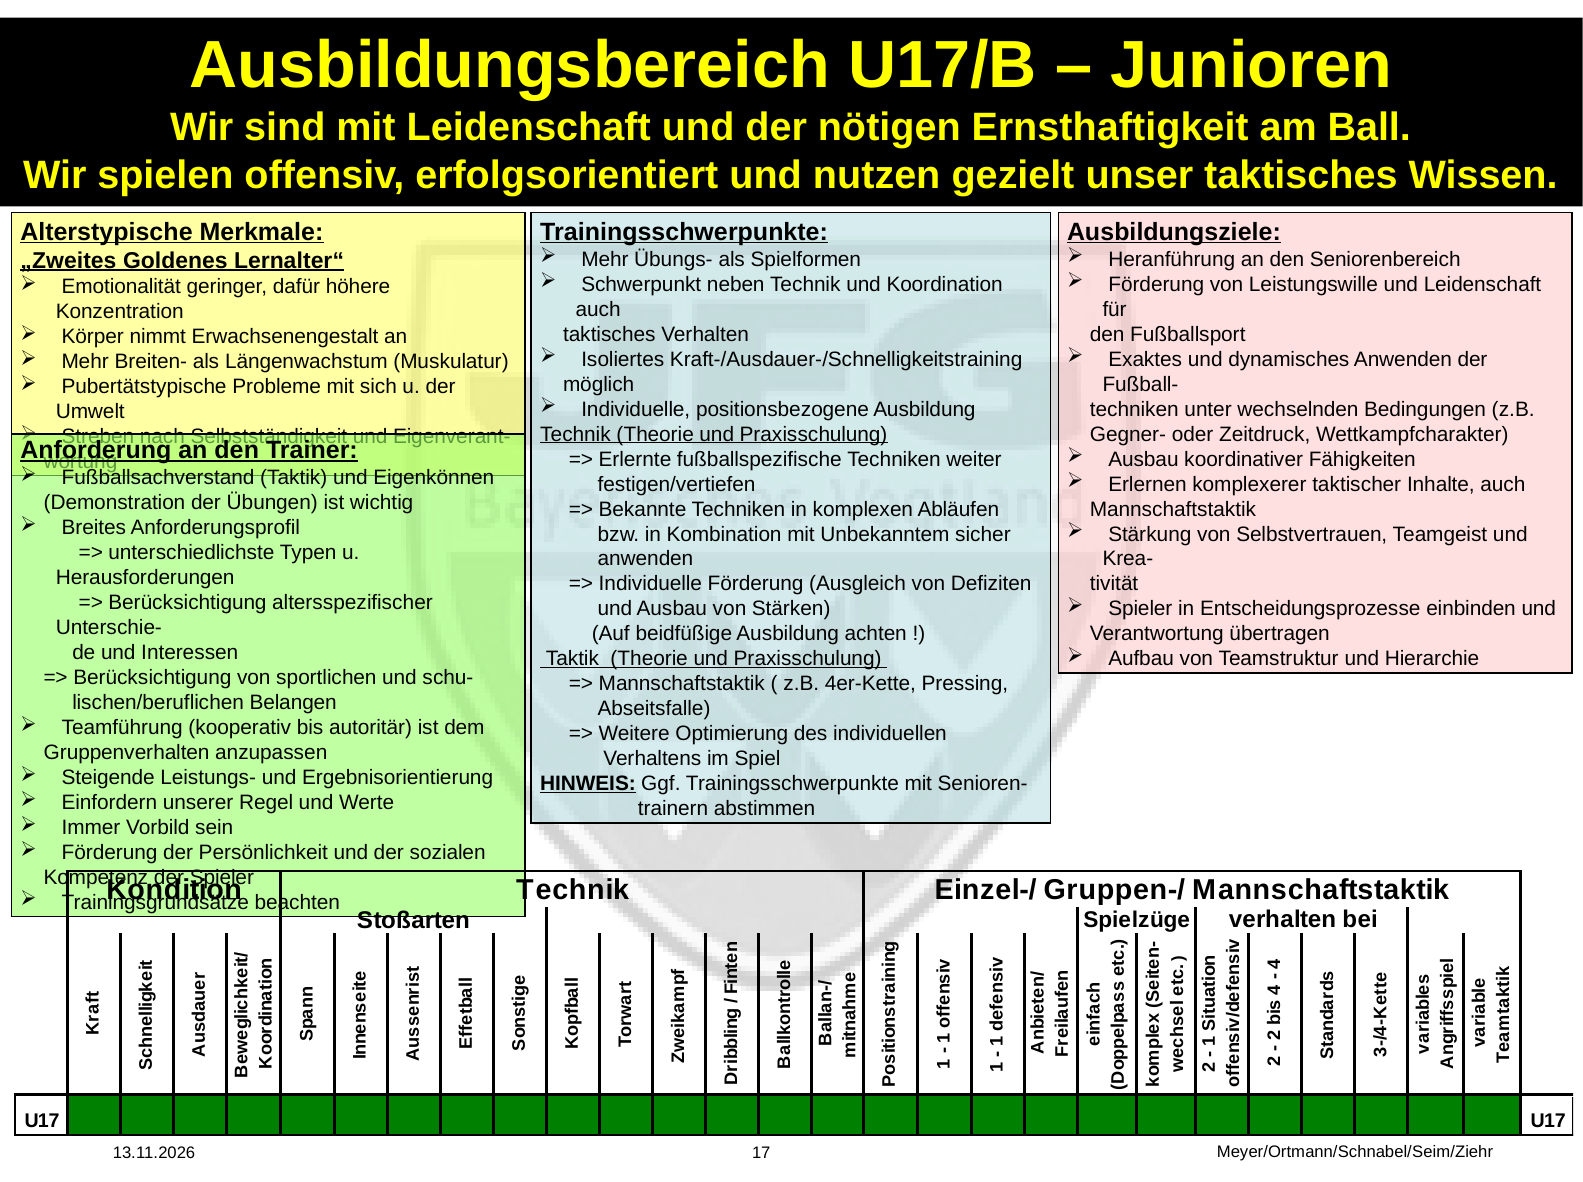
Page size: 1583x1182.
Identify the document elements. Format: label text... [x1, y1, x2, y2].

footer Meyer/Ortmann/Schnabel/Seim/Ziehr [1006, 1138, 1508, 1182]
text_box Ausbildungsziele: Heranführung an den Seniorenbereich Förderung von Leistungswille und Leidenschaft für den Fußballsport Exaktes und dynamisches Anwenden der Fußball- techniken unter wechselnden Bedingungen (z.B. Gegner- oder Zeitdruck, Wettkampfcharakter) Ausbau koordinativer Fähigkeiten Erlernen komplexerer taktischer Inhalte, auch Mannschaftstaktik Stärkung von Selbstvertrauen, Teamgeist und Krea- tivität Spieler in Entscheidungsprozesse einbinden und Verantwortung übertragen Aufbau von Teamstruktur und Hierarchie [1058, 212, 1572, 673]
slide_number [98, 1138, 468, 1182]
text_box Anforderung an den Trainer: Fußballsachverstand (Taktik) und Eigenkönnen (Demonstration der Übungen) ist wichtig Breites Anforderungsprofil => unterschiedlichste Typen u. Herausforderungen => Berücksichtigung altersspezifischer Unterschie- de und Interessen => Berücksichtigung von sportlichen und schu- lischen/beruflichen Belangen Teamführung (kooperativ bis autoritär) ist dem Gruppenverhalten anzupassen Steigende Leistungs- und Ergebnisorientierung Einfordern unserer Regel und Werte Immer Vorbild sein Förderung der Persönlichkeit und der sozialen Kompetenz der Spieler Trainingsgrundsätze beachten [11, 433, 526, 917]
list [14, 870, 1575, 1138]
title Ausbildungsbereich U17/B – Junioren Wir sind mit Leidenschaft und der nötigen Ernsthaftigkeit am Ball. Wir spielen offensiv, erfolgsorientiert und nutzen gezielt unser taktisches Wissen. [0, 17, 1583, 207]
slide_number 17 [576, 1138, 947, 1182]
text_box Trainingsschwerpunkte: Mehr Übungs- als Spielformen Schwerpunkt neben Technik und Koordination auch taktisches Verhalten Isoliertes Kraft-/Ausdauer-/Schnelligkeitstraining möglich Individuelle, positionsbezogene Ausbildung Technik (Theorie und Praxisschulung) => Erlernte fußballspezifische Techniken weiter festigen/vertiefen => Bekannte Techniken in komplexen Abläufen bzw. in Kombination mit Unbekanntem sicher anwenden => Individuelle Förderung (Ausgleich von Defiziten und Ausbau von Stärken) (Auf beidfüßige Ausbildung achten !) Taktik (Theorie und Praxisschulung) => Mannschaftstaktik ( z.B. 4er-Kette, Pressing, Abseitsfalle) => Weitere Optimierung des individuellen Verhaltens im Spiel HINWEIS: Ggf. Trainingsschwerpunkte mit Senioren- trainern abstimmen [531, 212, 1051, 823]
text_box Alterstypische Merkmale: „Zweites Goldenes Lernalter“ Emotionalität geringer, dafür höhere Konzentration Körper nimmt Erwachsenengestalt an Mehr Breiten- als Längenwachstum (Muskulatur) Pubertätstypische Probleme mit sich u. der Umwelt Streben nach Selbstständigkeit und Eigenverant- wortung [11, 212, 526, 433]
